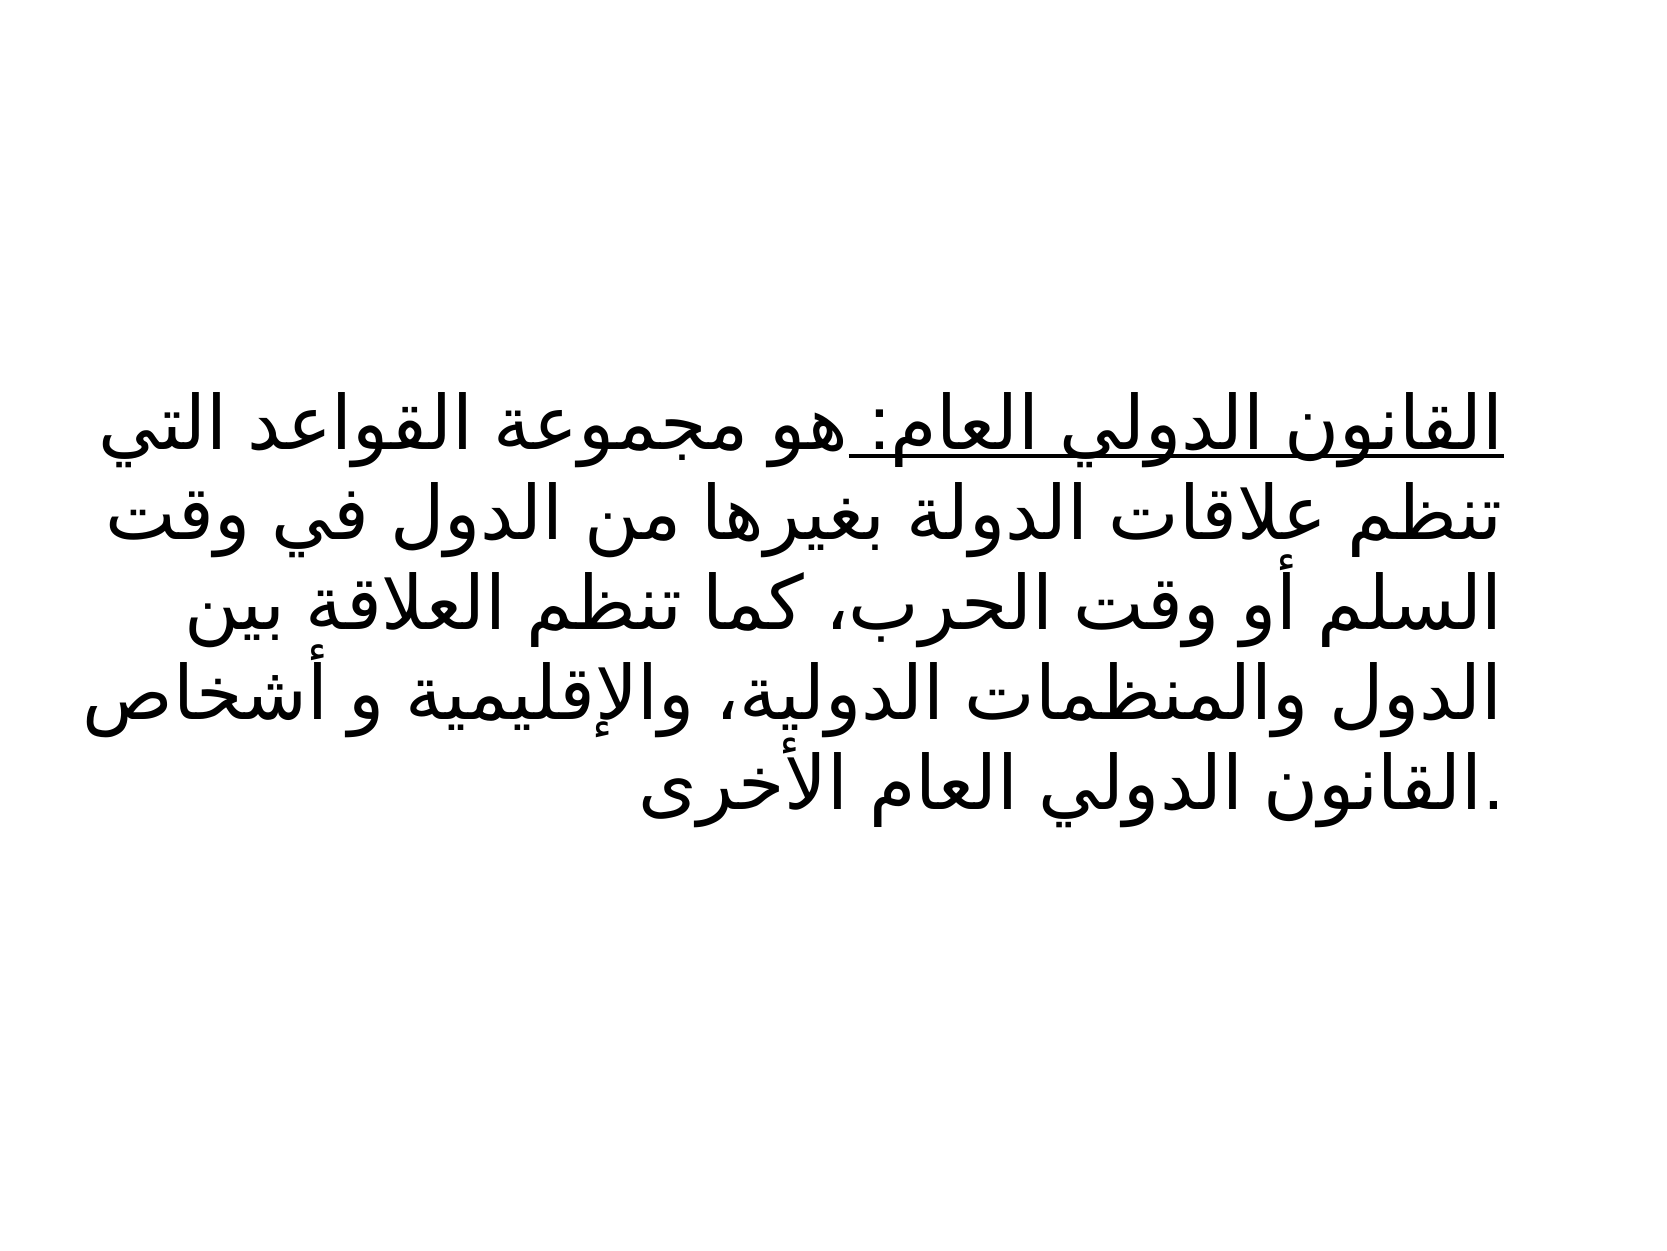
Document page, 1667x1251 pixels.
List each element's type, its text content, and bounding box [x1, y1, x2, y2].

text_box القانون الدولي العام: هو مجموعة القواعد التي تنظم علاقات الدولة بغيرها من الدول في وقت السلم أو وقت الحرب، كما تنظم العلاقة بين الدول والمنظمات الدولية، والإقليمية و أشخاص القانون الدولي العام الأخرى. [53, 367, 1519, 1013]
title [88, 329, 1554, 1216]
